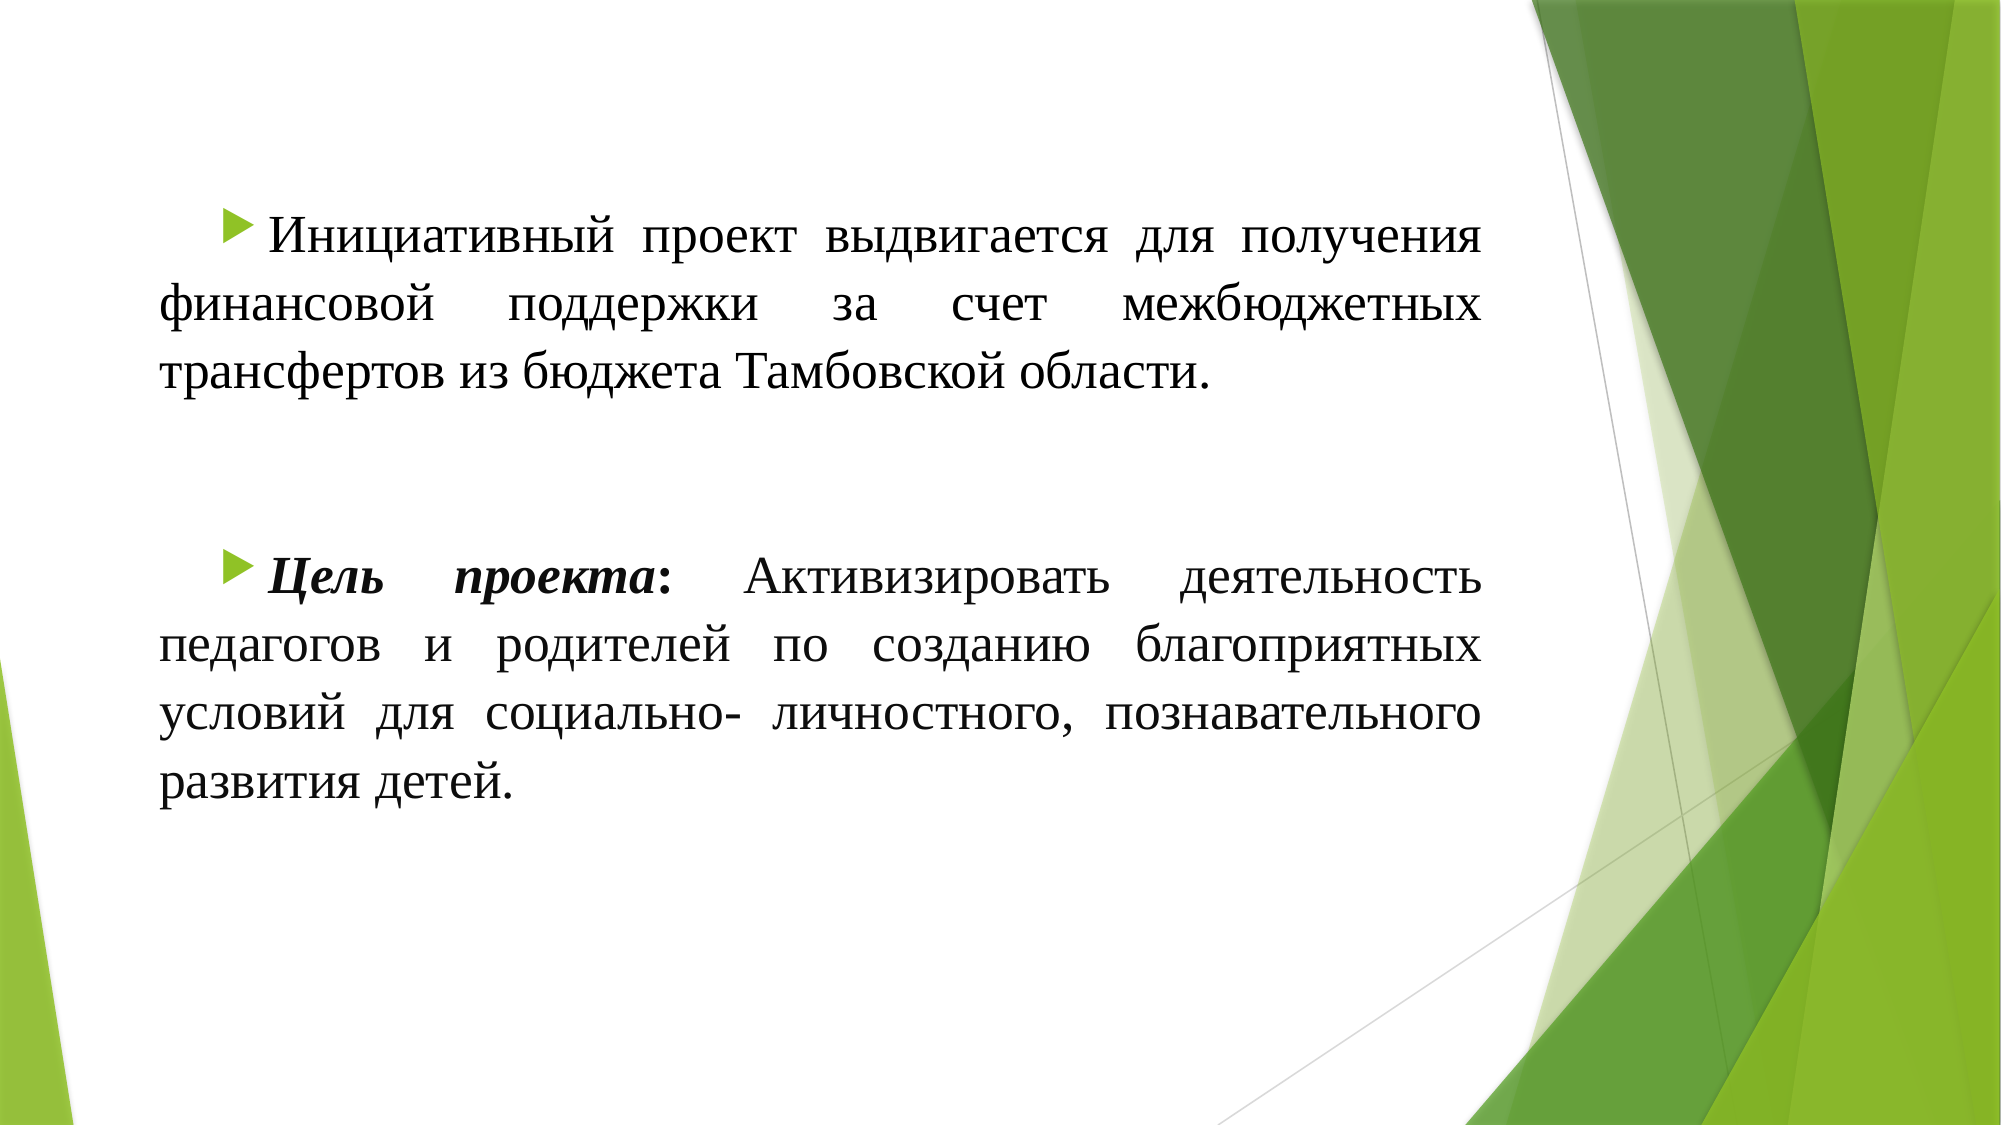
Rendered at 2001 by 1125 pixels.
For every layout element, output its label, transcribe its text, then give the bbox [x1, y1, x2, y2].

list Инициативный проект выдвигается для получения финансовой поддержки за счет межбюджетных трансфертов из бюджета Тамбовской области. Цель проекта: Активизировать деятельность педагогов и родителей по созданию благоприятных условий для социально- личностного, познавательного развития детей. [88, 187, 1499, 825]
